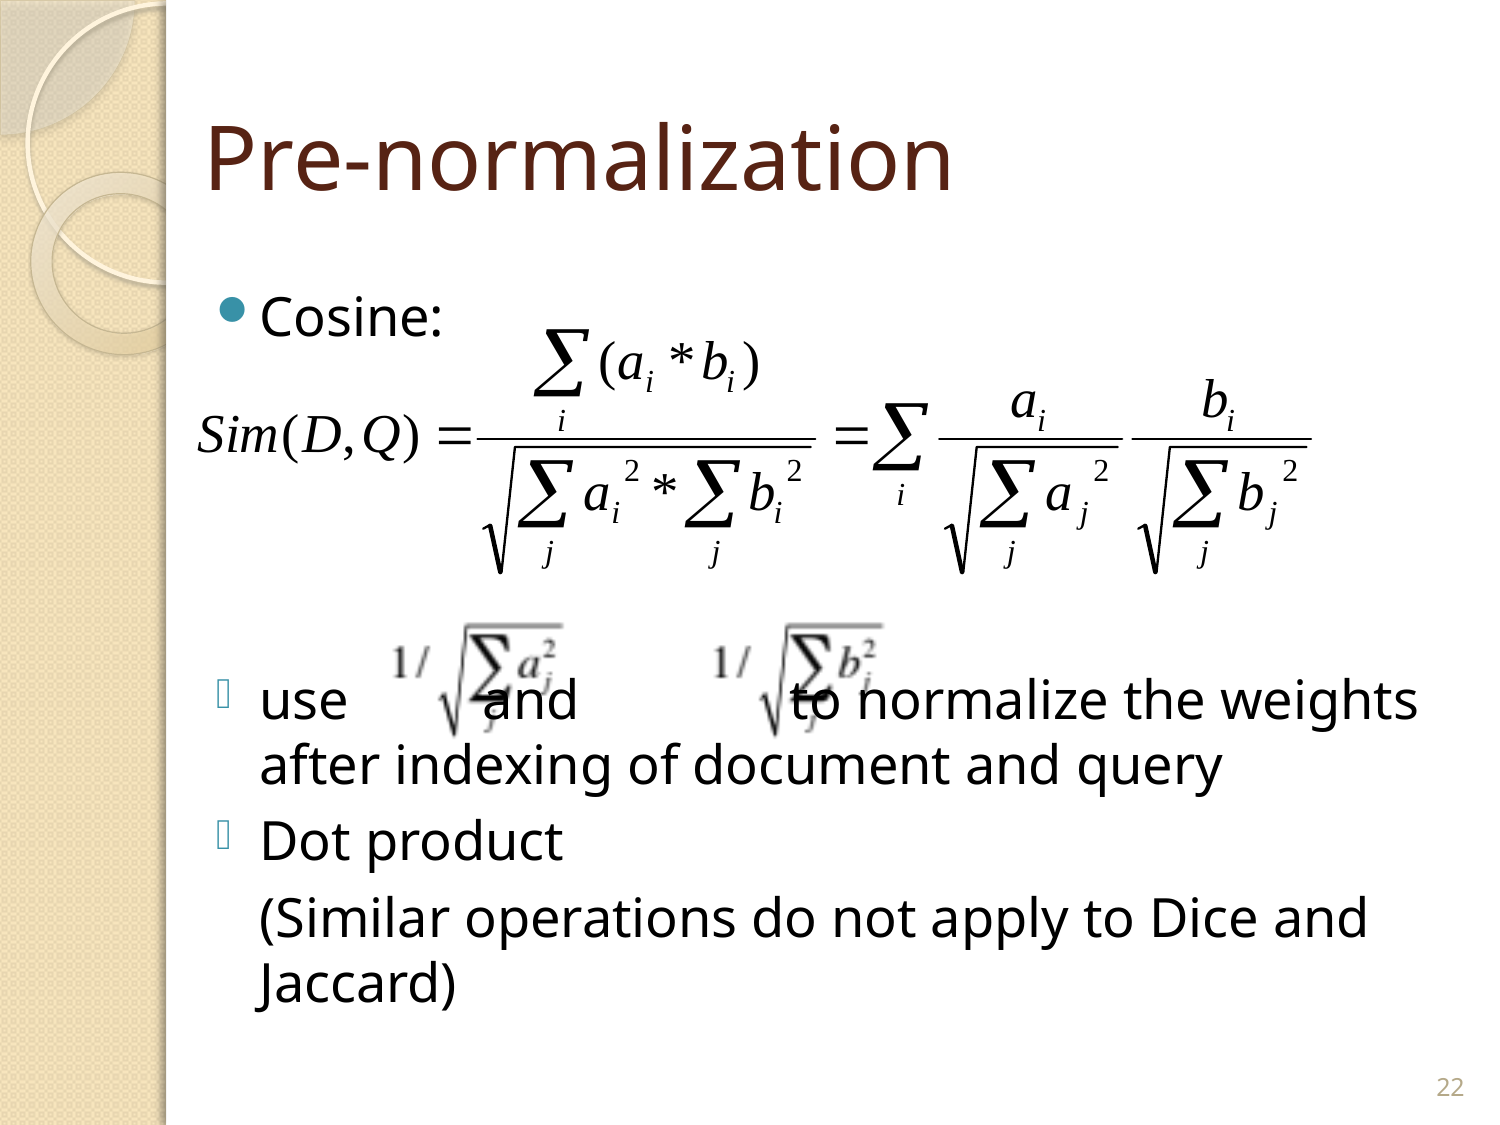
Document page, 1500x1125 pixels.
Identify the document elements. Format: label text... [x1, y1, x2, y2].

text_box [388, 618, 568, 743]
list Cosine: use and to normalize the weights after indexing of document and query Dot product (Similar operations do not apply to Dice and Jaccard) [188, 275, 1441, 1044]
title Pre-normalization [188, 35, 1468, 275]
slide_number 22 [1413, 1034, 1488, 1113]
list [709, 618, 889, 743]
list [188, 319, 1324, 586]
